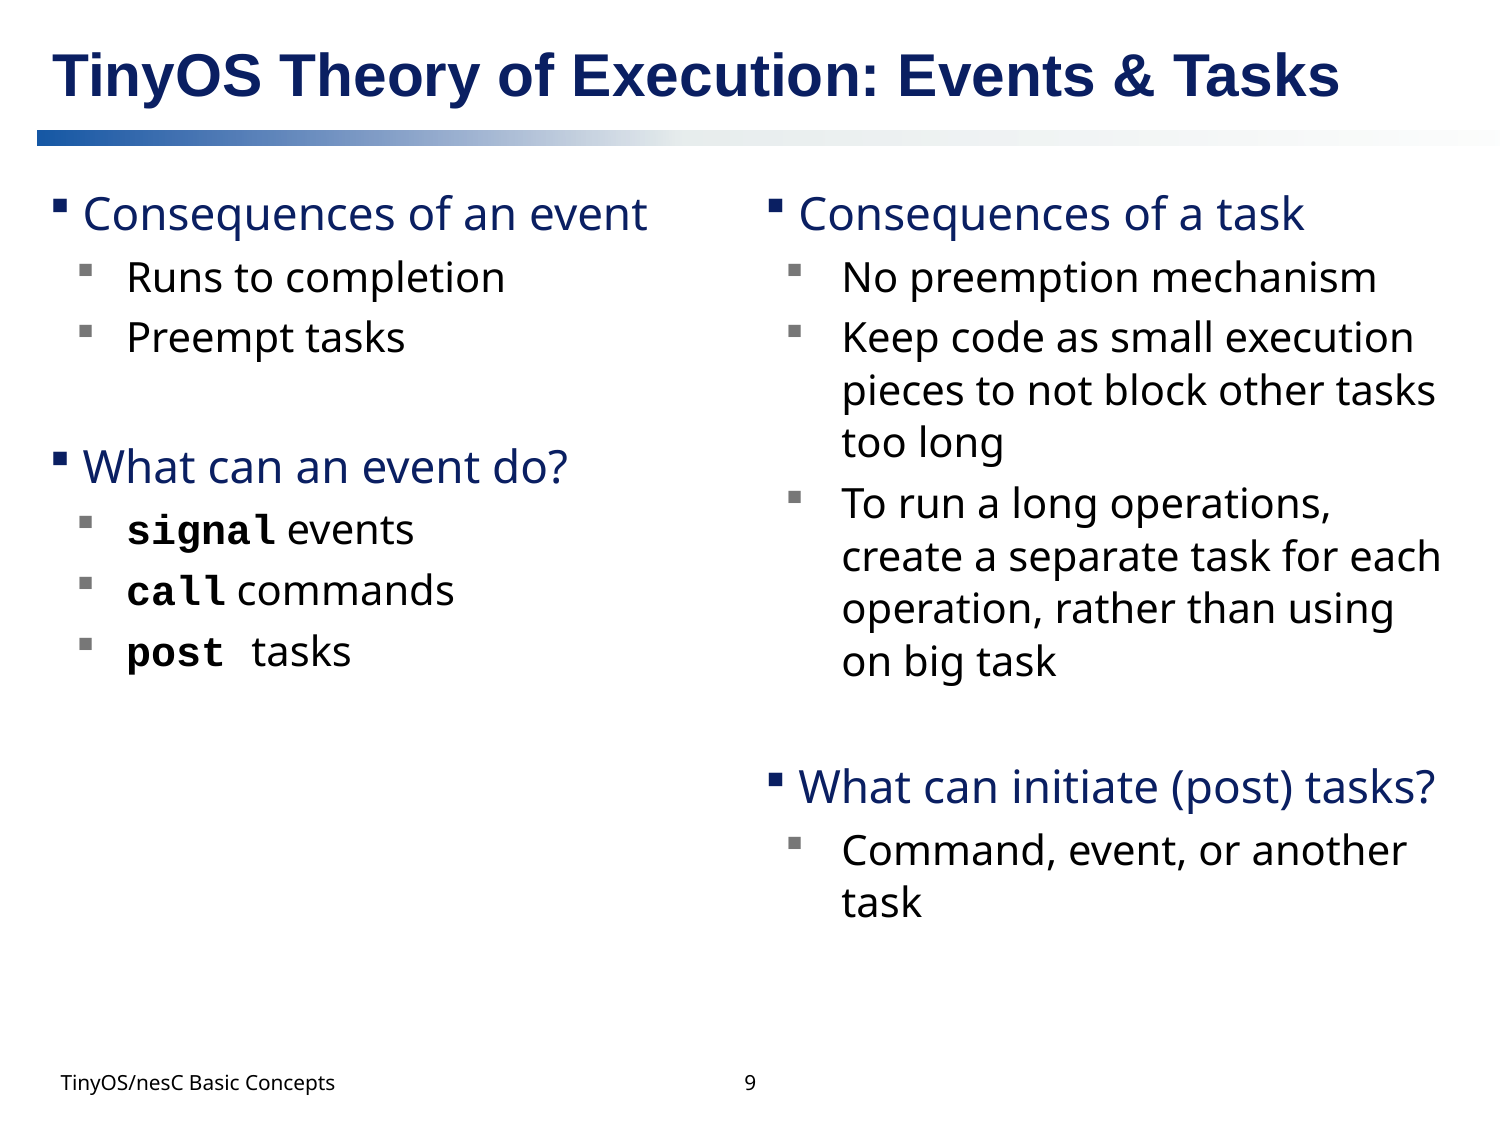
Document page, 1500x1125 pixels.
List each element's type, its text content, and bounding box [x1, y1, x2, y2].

list Consequences of a task No preemption mechanism Keep code as small execution pieces to not block other tasks too long To run a long operations, create a separate task for each operation, rather than using on big task What can initiate (post) tasks? Command, event, or another task [750, 177, 1465, 1035]
list Consequences of an event Runs to completion Preempt tasks What can an event do? signal events call commands post tasks [34, 177, 703, 1035]
footer TinyOS/nesC Basic Concepts [30, 1060, 581, 1106]
picture [37, 130, 1500, 146]
slide_number 9 [650, 1060, 850, 1106]
title TinyOS Theory of Execution: Events & Tasks [37, 24, 1388, 120]
